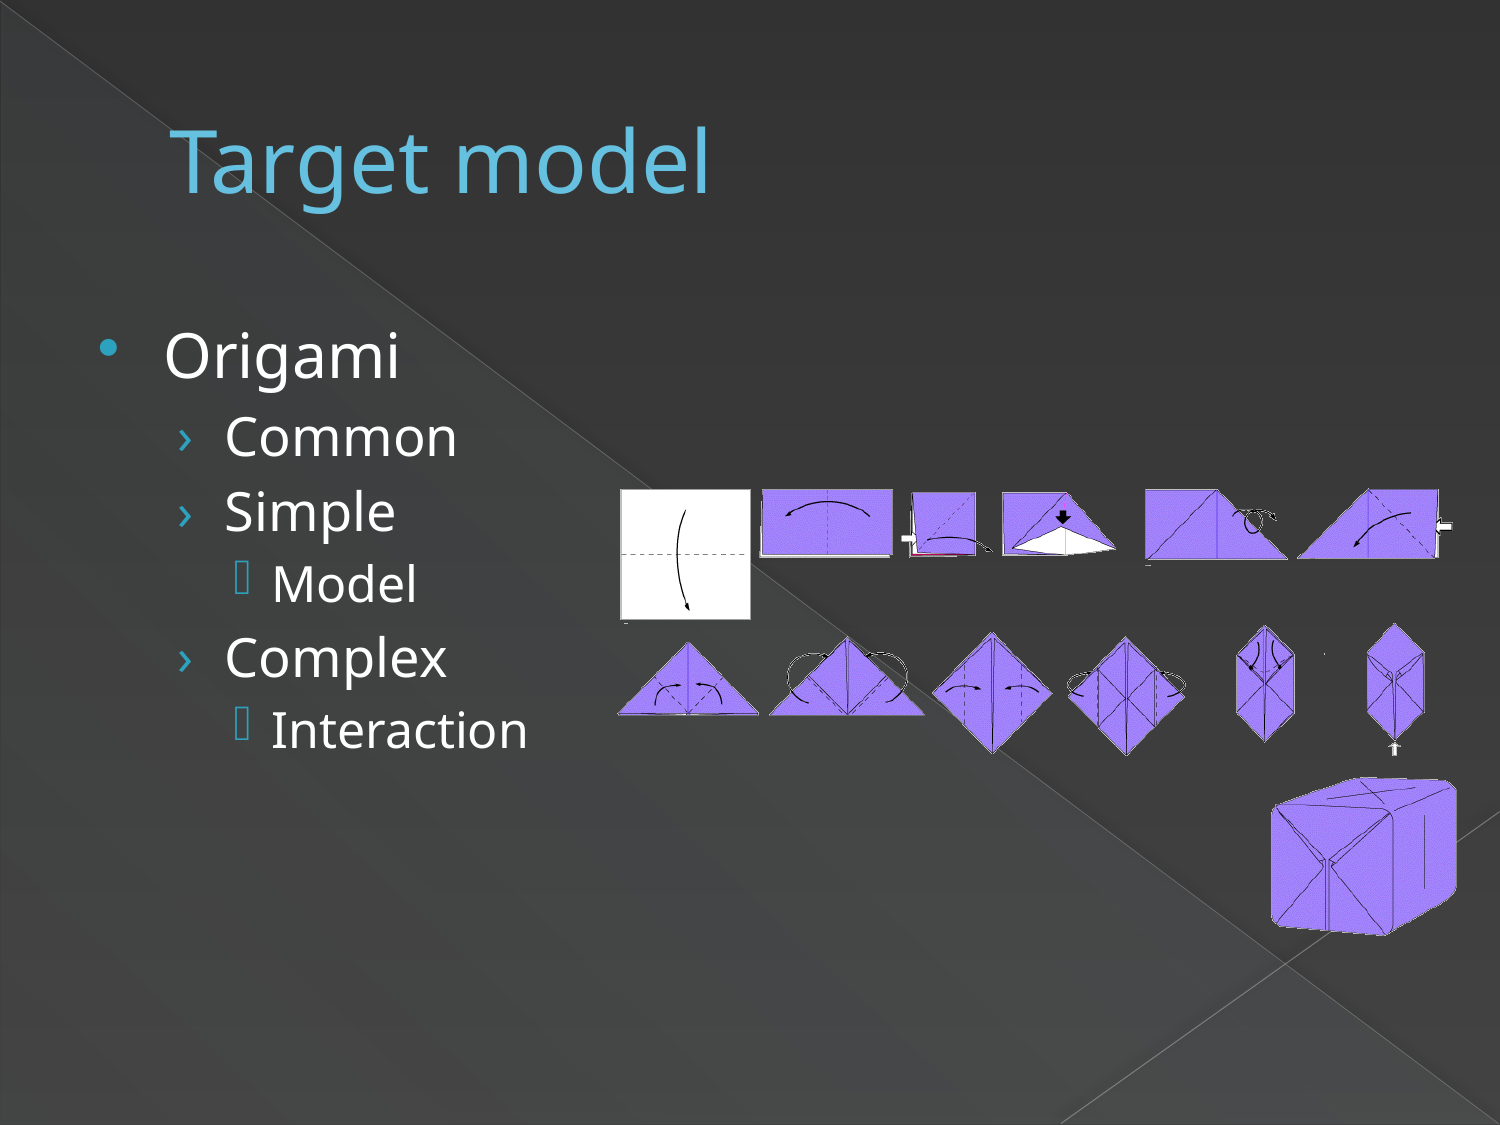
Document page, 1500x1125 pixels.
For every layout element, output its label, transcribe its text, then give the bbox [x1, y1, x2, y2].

title Target model [75, 43, 1425, 274]
list Origami Common Simple Model Complex Interaction [75, 308, 1425, 1059]
picture [597, 480, 1471, 953]
